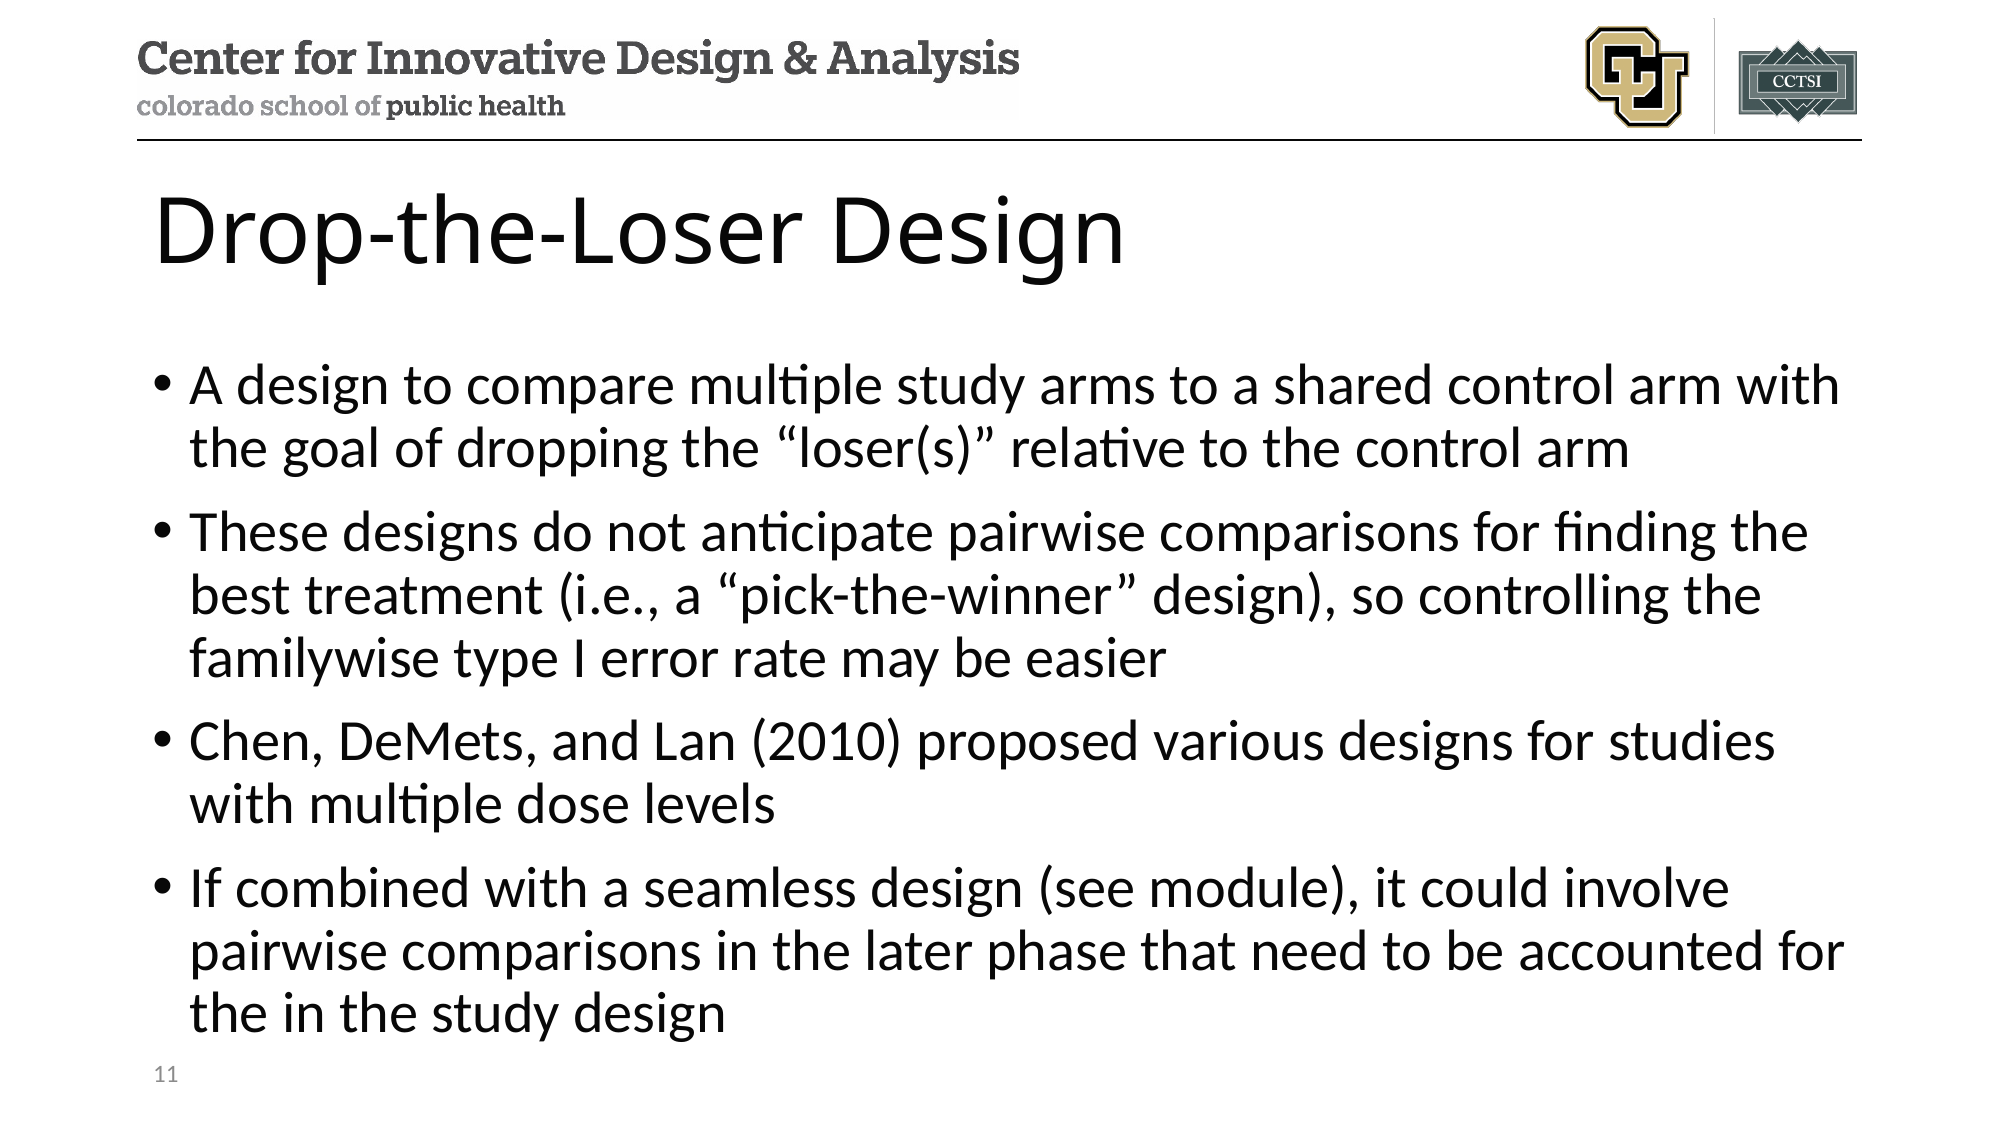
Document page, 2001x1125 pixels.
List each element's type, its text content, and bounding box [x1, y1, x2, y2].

picture [137, 39, 1019, 120]
list A design to compare multiple study arms to a shared control arm with the goal of dropping the “loser(s)” relative to the control arm These designs do not anticipate pairwise comparisons for finding the best treatment (i.e., a “pick-the-winner” design), so controlling the familywise type I error rate may be easier Chen, DeMets, and Lan (2010) proposed various designs for studies with multiple dose levels If combined with a seamless design (see module), it could involve pairwise comparisons in the later phase that need to be accounted for the in the study design [137, 347, 1863, 1084]
picture [1584, 17, 1857, 134]
slide_number 11 [138, 1042, 589, 1103]
title Drop-the-Loser Design [137, 150, 1863, 318]
